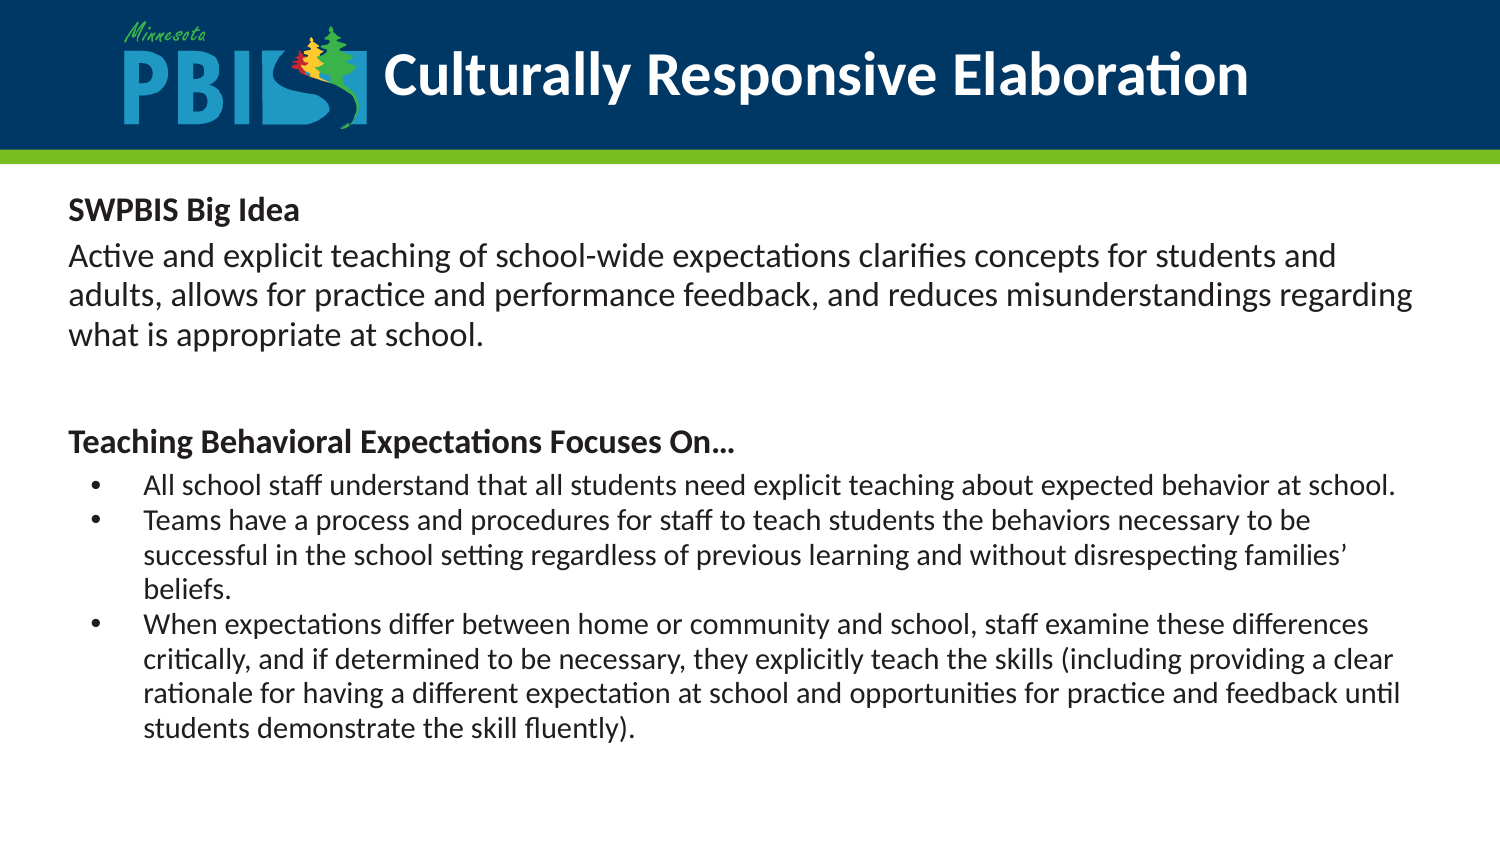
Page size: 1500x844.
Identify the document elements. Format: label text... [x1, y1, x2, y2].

title Culturally Responsive Elaboration [372, 18, 1397, 132]
picture [120, 18, 370, 132]
list SWPBIS Big Idea Active and explicit teaching of school-wide expectations clarifies concepts for students and adults, allows for practice and performance feedback, and reduces misunderstandings regarding what is appropriate at school. Teaching Behavioral Expectations Focuses On… All school staff understand that all students need explicit teaching about expected behavior at school. Teams have a process and procedures for staff to teach students the behaviors necessary to be successful in the school setting regardless of previous learning and without disrespecting families’ beliefs. When expectations differ between home or community and school, staff examine these differences critically, and if determined to be necessary, they explicitly teach the skills (including providing a clear rationale for having a different expectation at school and opportunities for practice and feedback until students demonstrate the skill fluently). [57, 184, 1443, 776]
